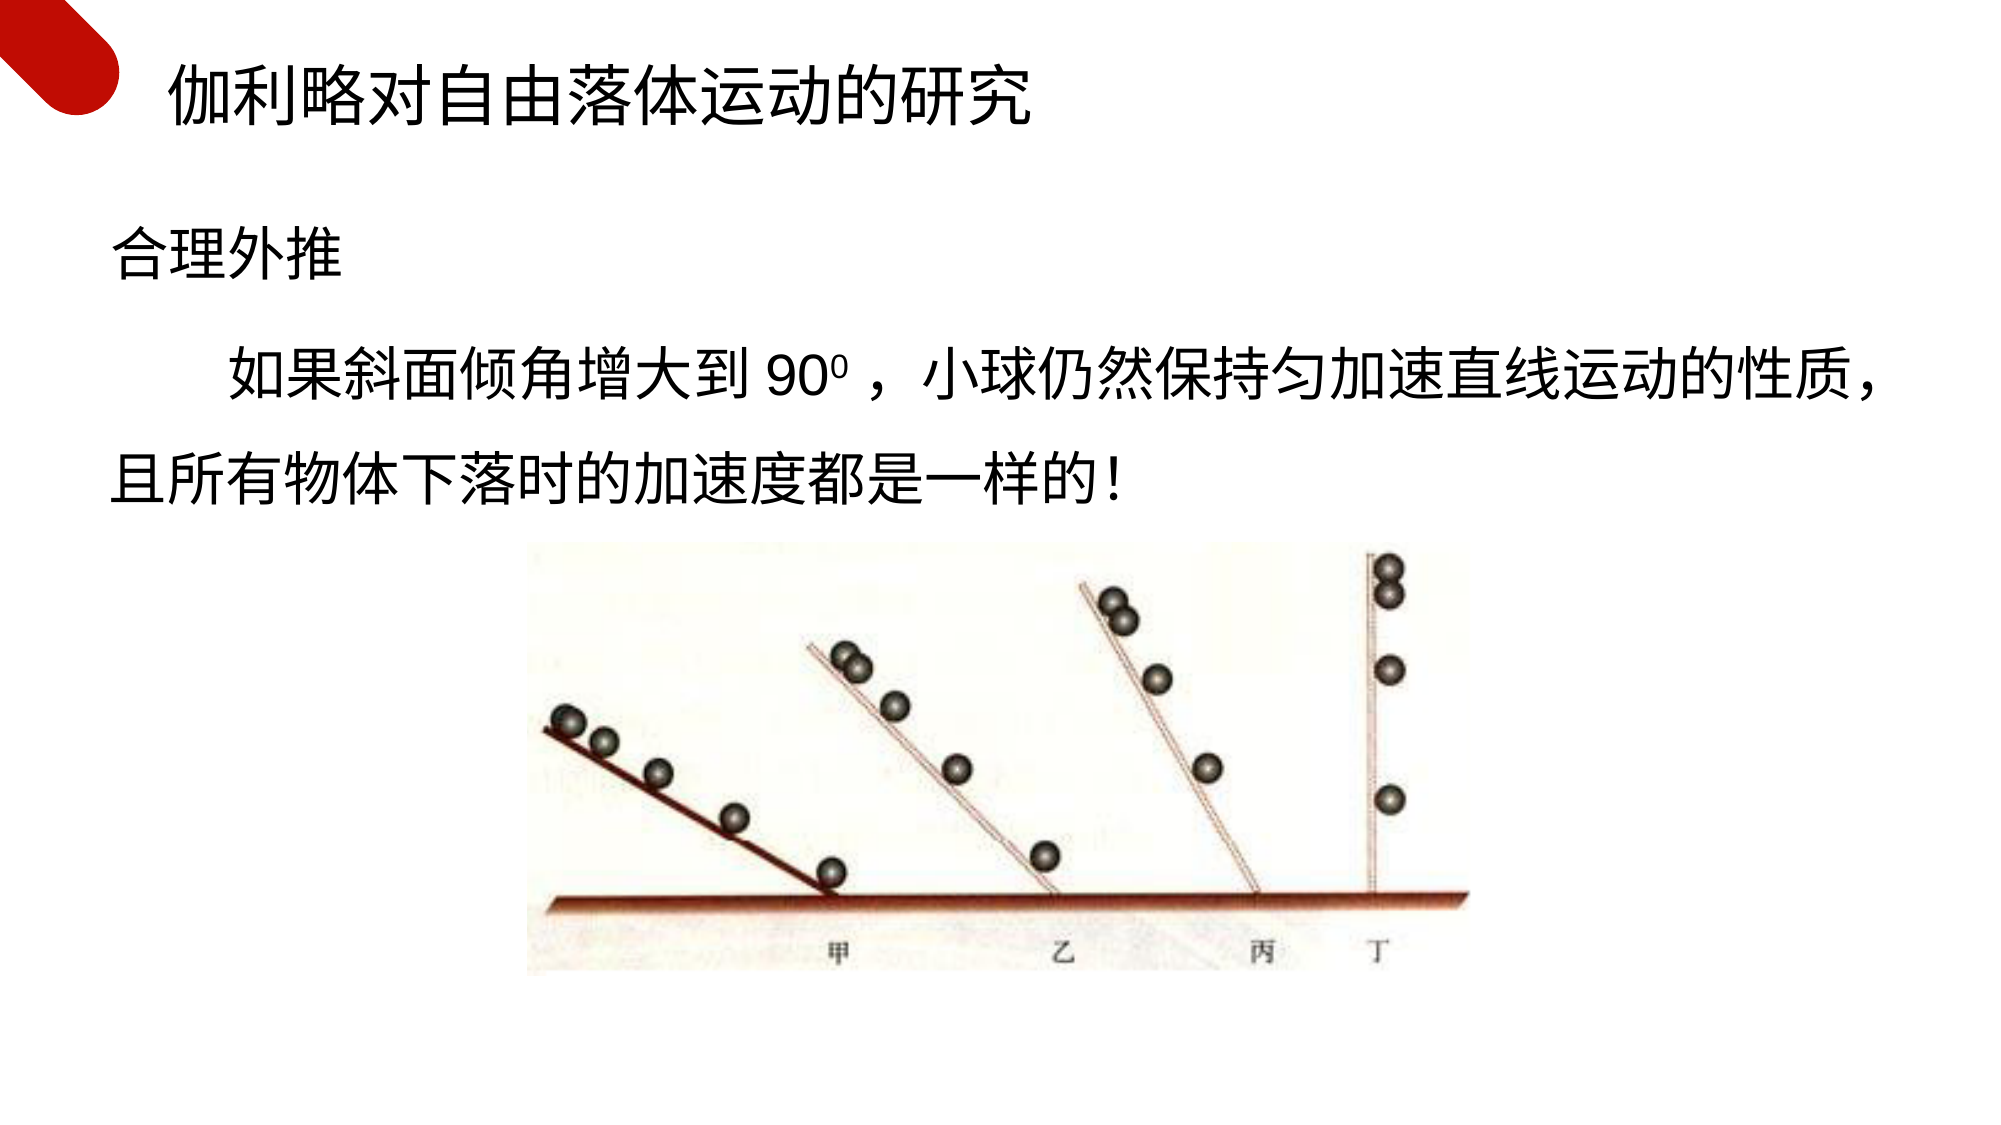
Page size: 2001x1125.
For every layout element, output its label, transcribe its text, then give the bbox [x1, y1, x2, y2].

text_box 如果斜面倾角增大到900，小球仍然保持匀加速直线运动的性质，且所有物体下落时的加速度都是一样的！ [94, 295, 1890, 520]
text_box 合理外推 [95, 209, 359, 295]
text_box 伽利略对自由落体运动的研究 [151, 45, 1049, 141]
picture [527, 542, 1473, 976]
